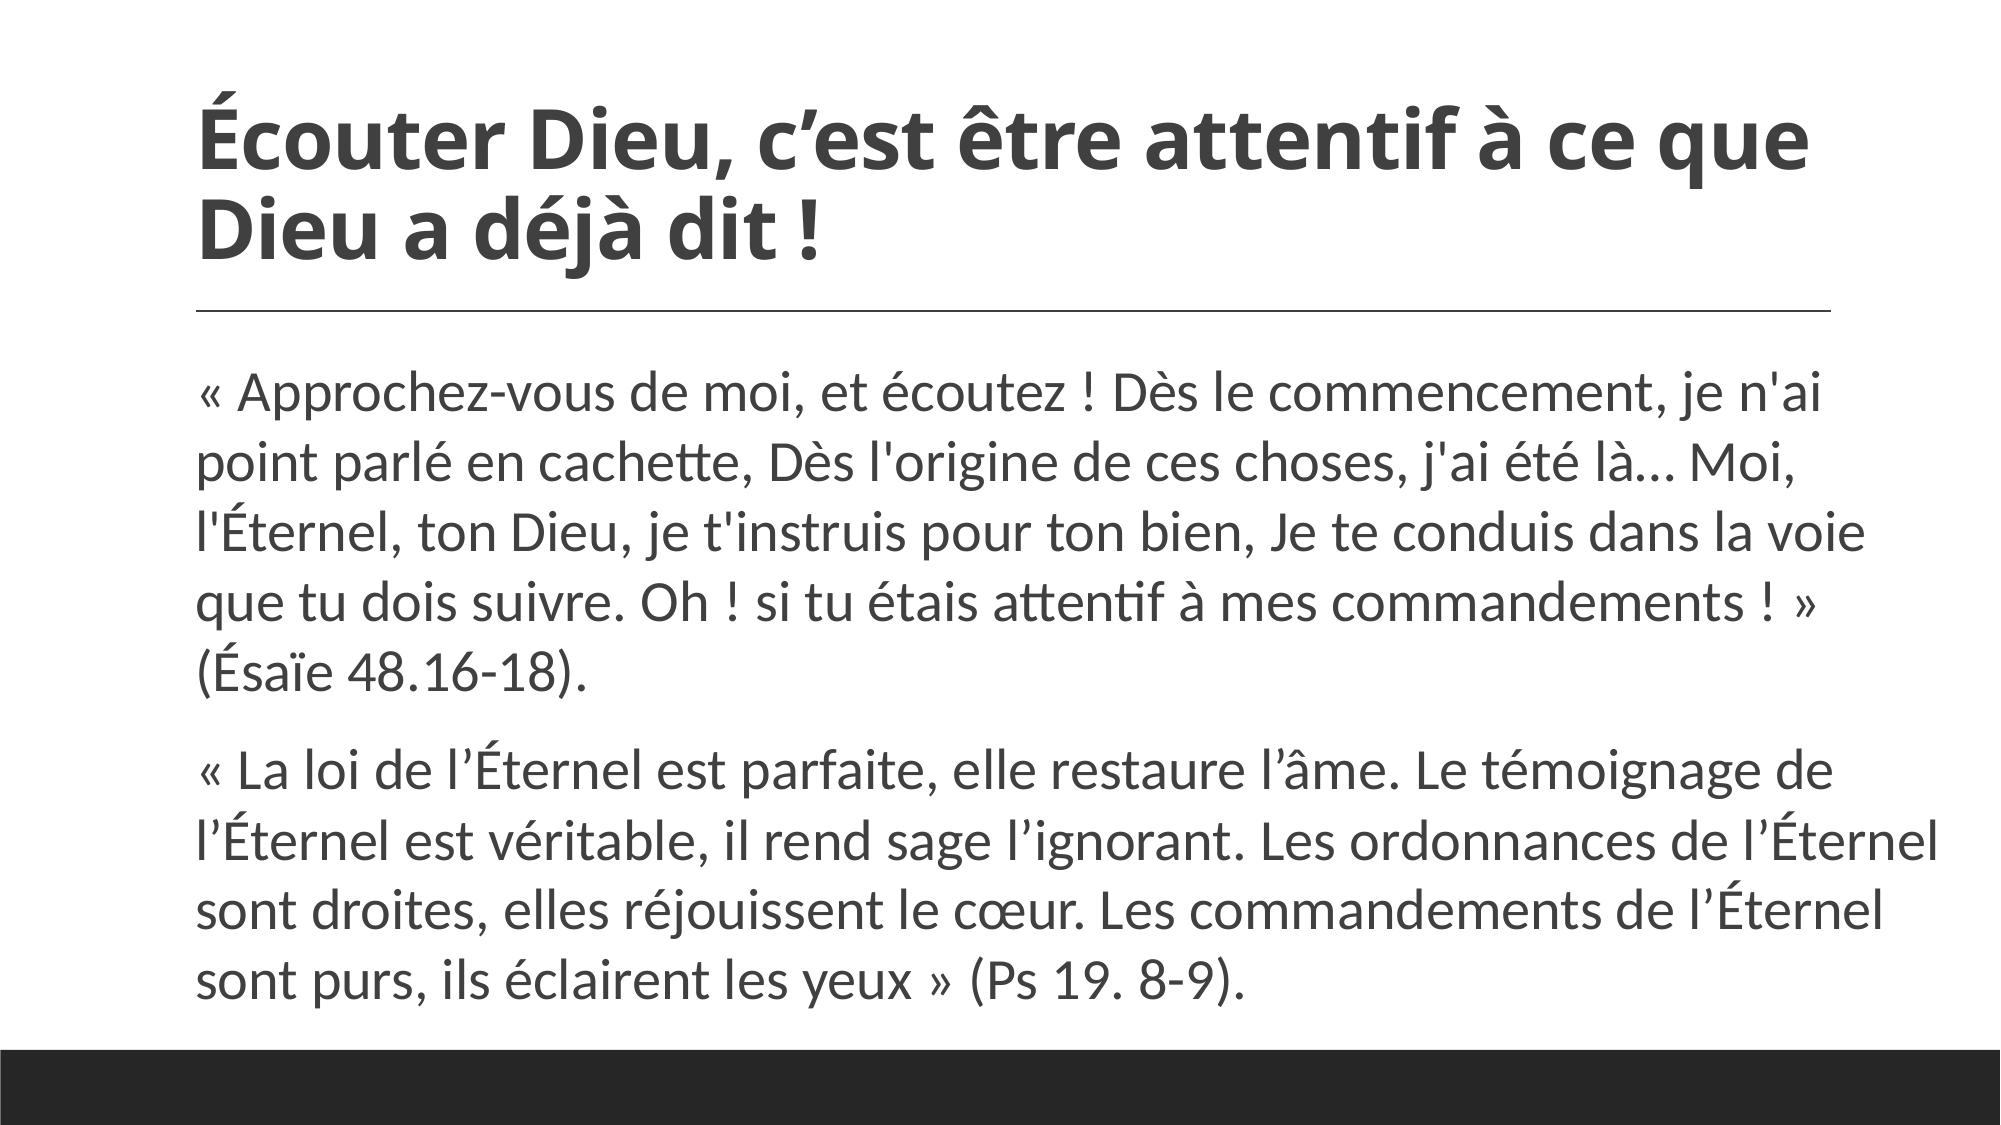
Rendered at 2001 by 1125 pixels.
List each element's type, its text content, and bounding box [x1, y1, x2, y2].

list « Approchez-vous de moi, et écoutez ! Dès le commencement, je n'ai point parlé en cachette, Dès l'origine de ces choses, j'ai été là… Moi, l'Éternel, ton Dieu, je t'instruis pour ton bien, Je te conduis dans la voie que tu dois suivre. Oh ! si tu étais attentif à mes commandements ! » (Ésaïe 48.16-18). « La loi de l’Éternel est parfaite, elle restaure l’âme. Le témoignage de l’Éternel est véritable, il rend sage l’ignorant. Les ordonnances de l’Éternel sont droites, elles réjouissent le cœur. Les commandements de l’Éternel sont purs, ils éclairent les yeux » (Ps 19. 8-9). [180, 345, 1946, 1032]
title Écouter Dieu, c’est être attentif à ce que Dieu a déjà dit ! [180, 47, 2000, 285]
